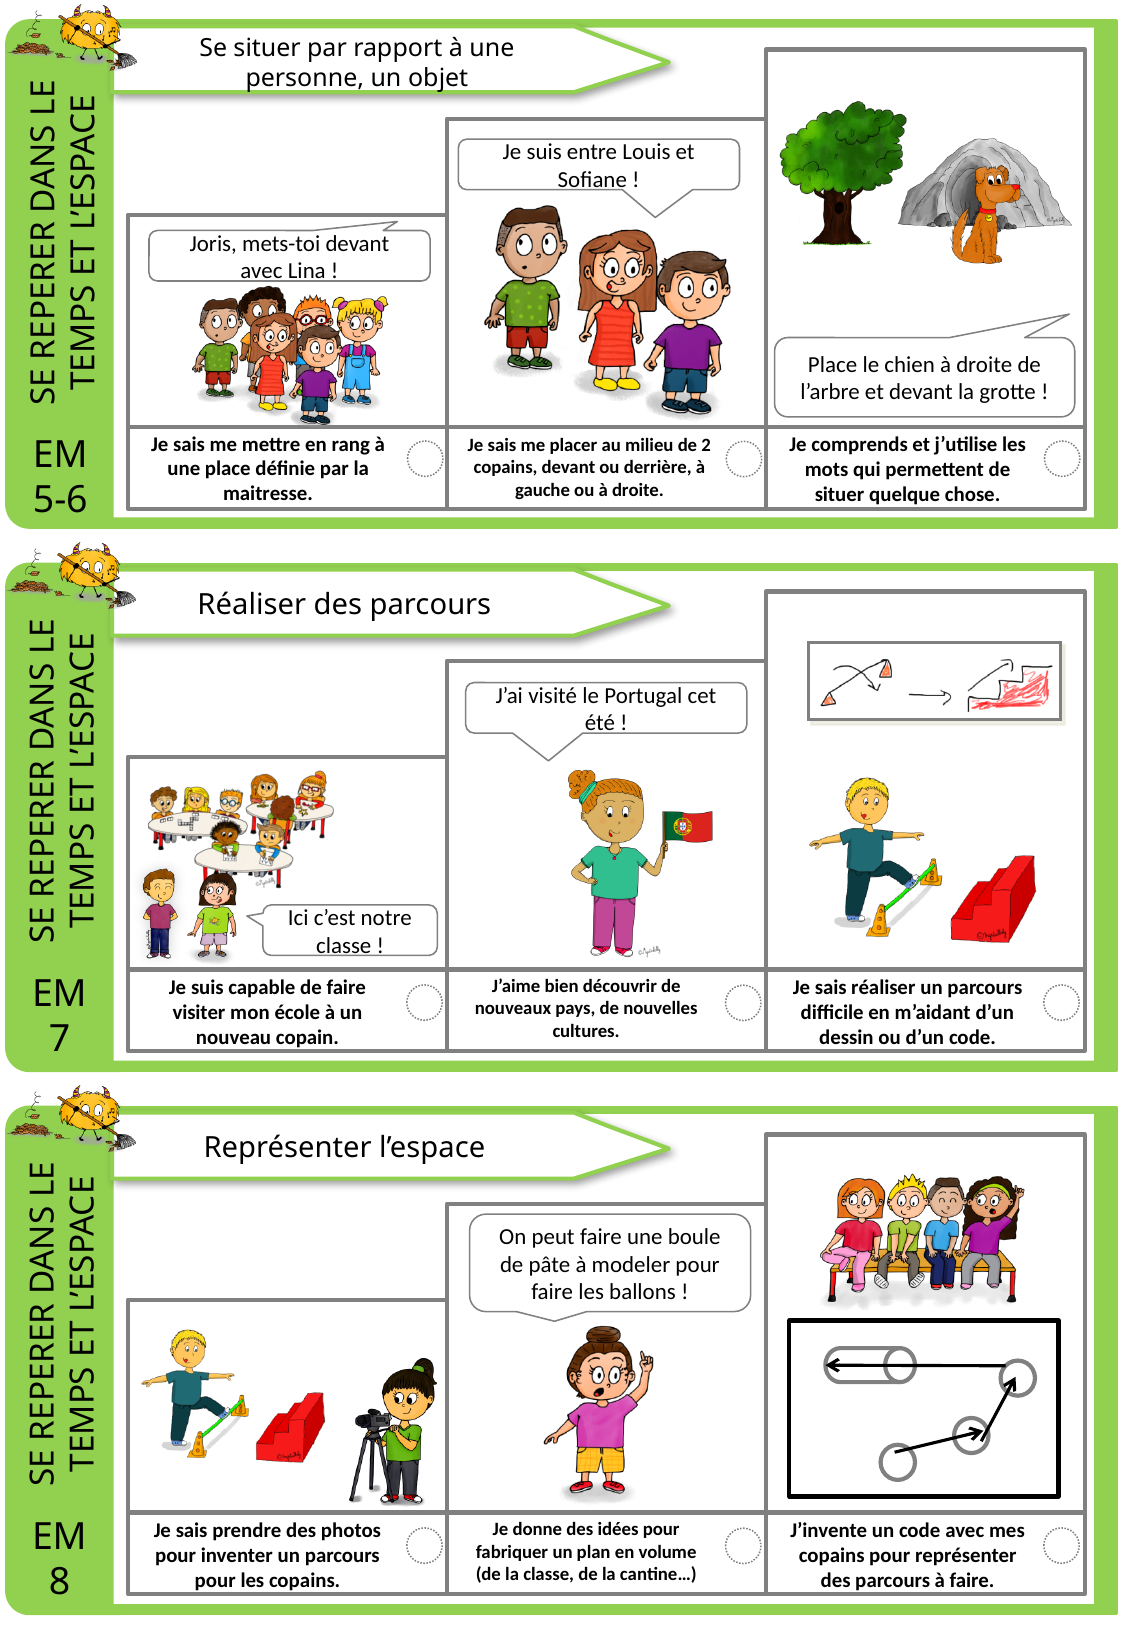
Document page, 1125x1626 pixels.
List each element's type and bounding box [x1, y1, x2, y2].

text_box [7, 564, 1117, 1071]
picture [349, 1358, 437, 1510]
picture [552, 753, 729, 973]
picture [816, 1150, 1035, 1321]
text_box [7, 1107, 1117, 1614]
picture [809, 643, 1059, 719]
picture [805, 775, 1050, 951]
text_box [980, 1376, 1016, 1442]
text_box [894, 1430, 984, 1453]
text_box [7, 21, 1117, 527]
picture [139, 767, 336, 967]
text_box [127, 49, 1086, 510]
picture [6, 1085, 137, 1152]
picture [770, 96, 1074, 264]
text_box [127, 1134, 1085, 1595]
picture [138, 1327, 336, 1470]
text_box [127, 591, 1085, 1052]
picture [6, 542, 137, 609]
picture [530, 1322, 669, 1513]
picture [475, 203, 738, 422]
picture [187, 283, 391, 456]
picture [6, 3, 137, 71]
